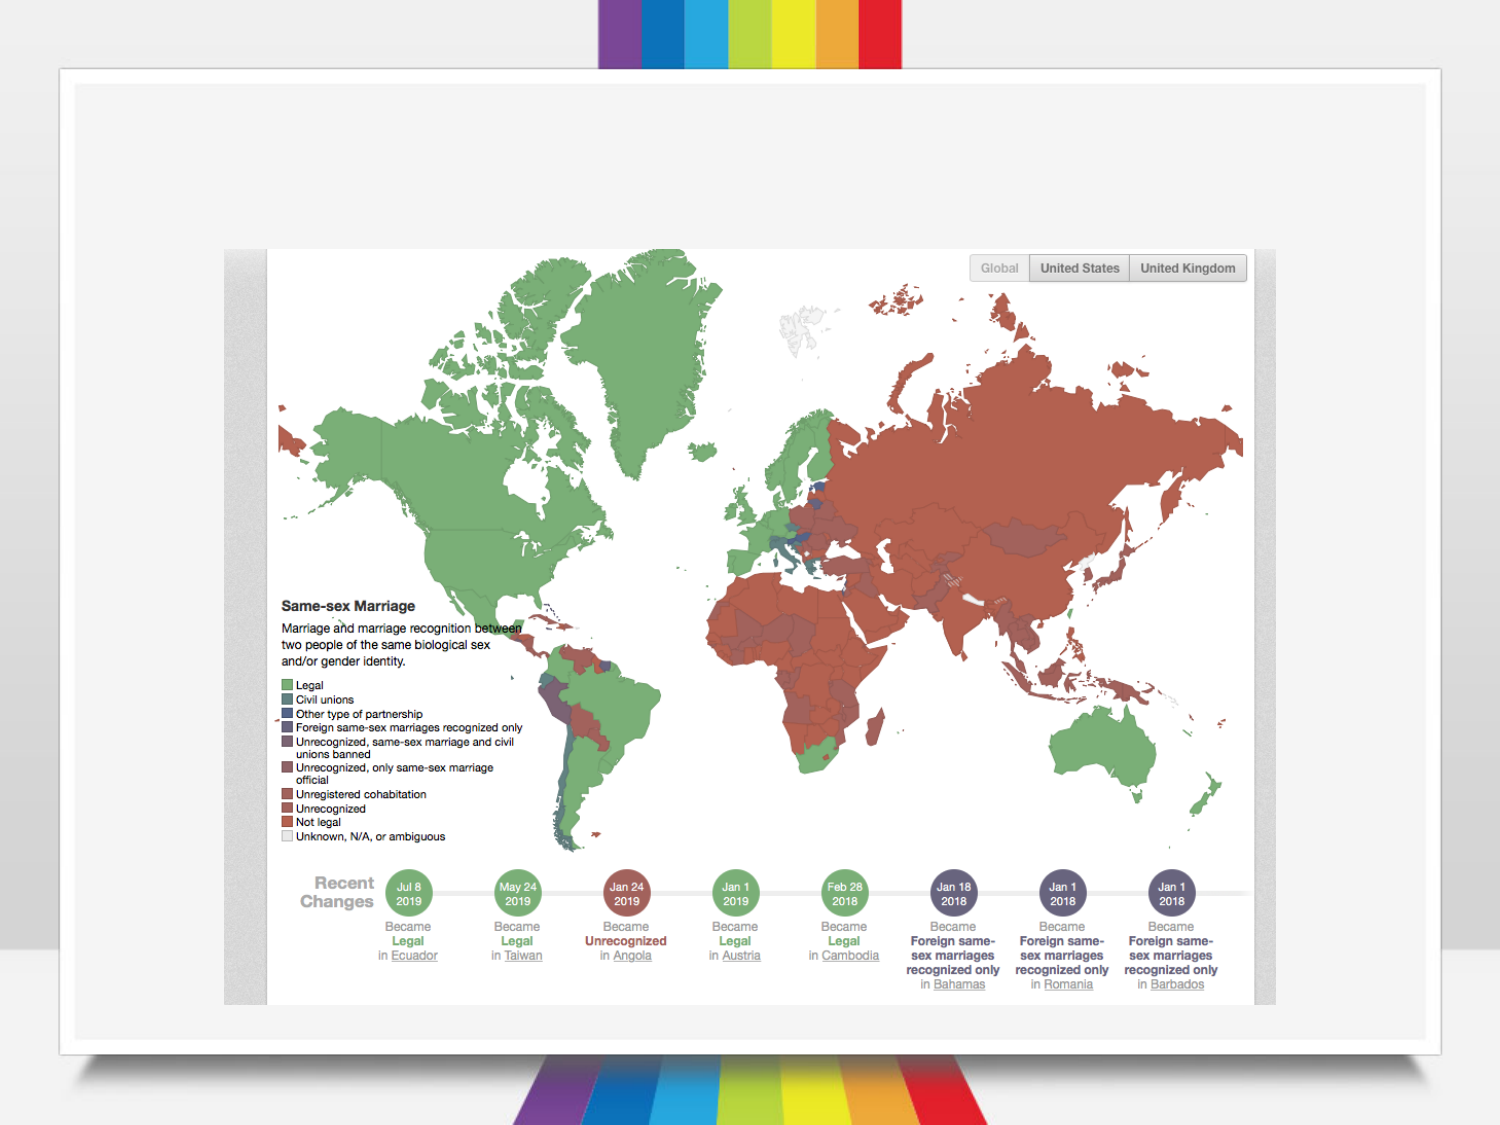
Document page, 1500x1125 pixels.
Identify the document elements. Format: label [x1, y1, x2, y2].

picture [0, 0, 1500, 1125]
list [224, 249, 1276, 1006]
